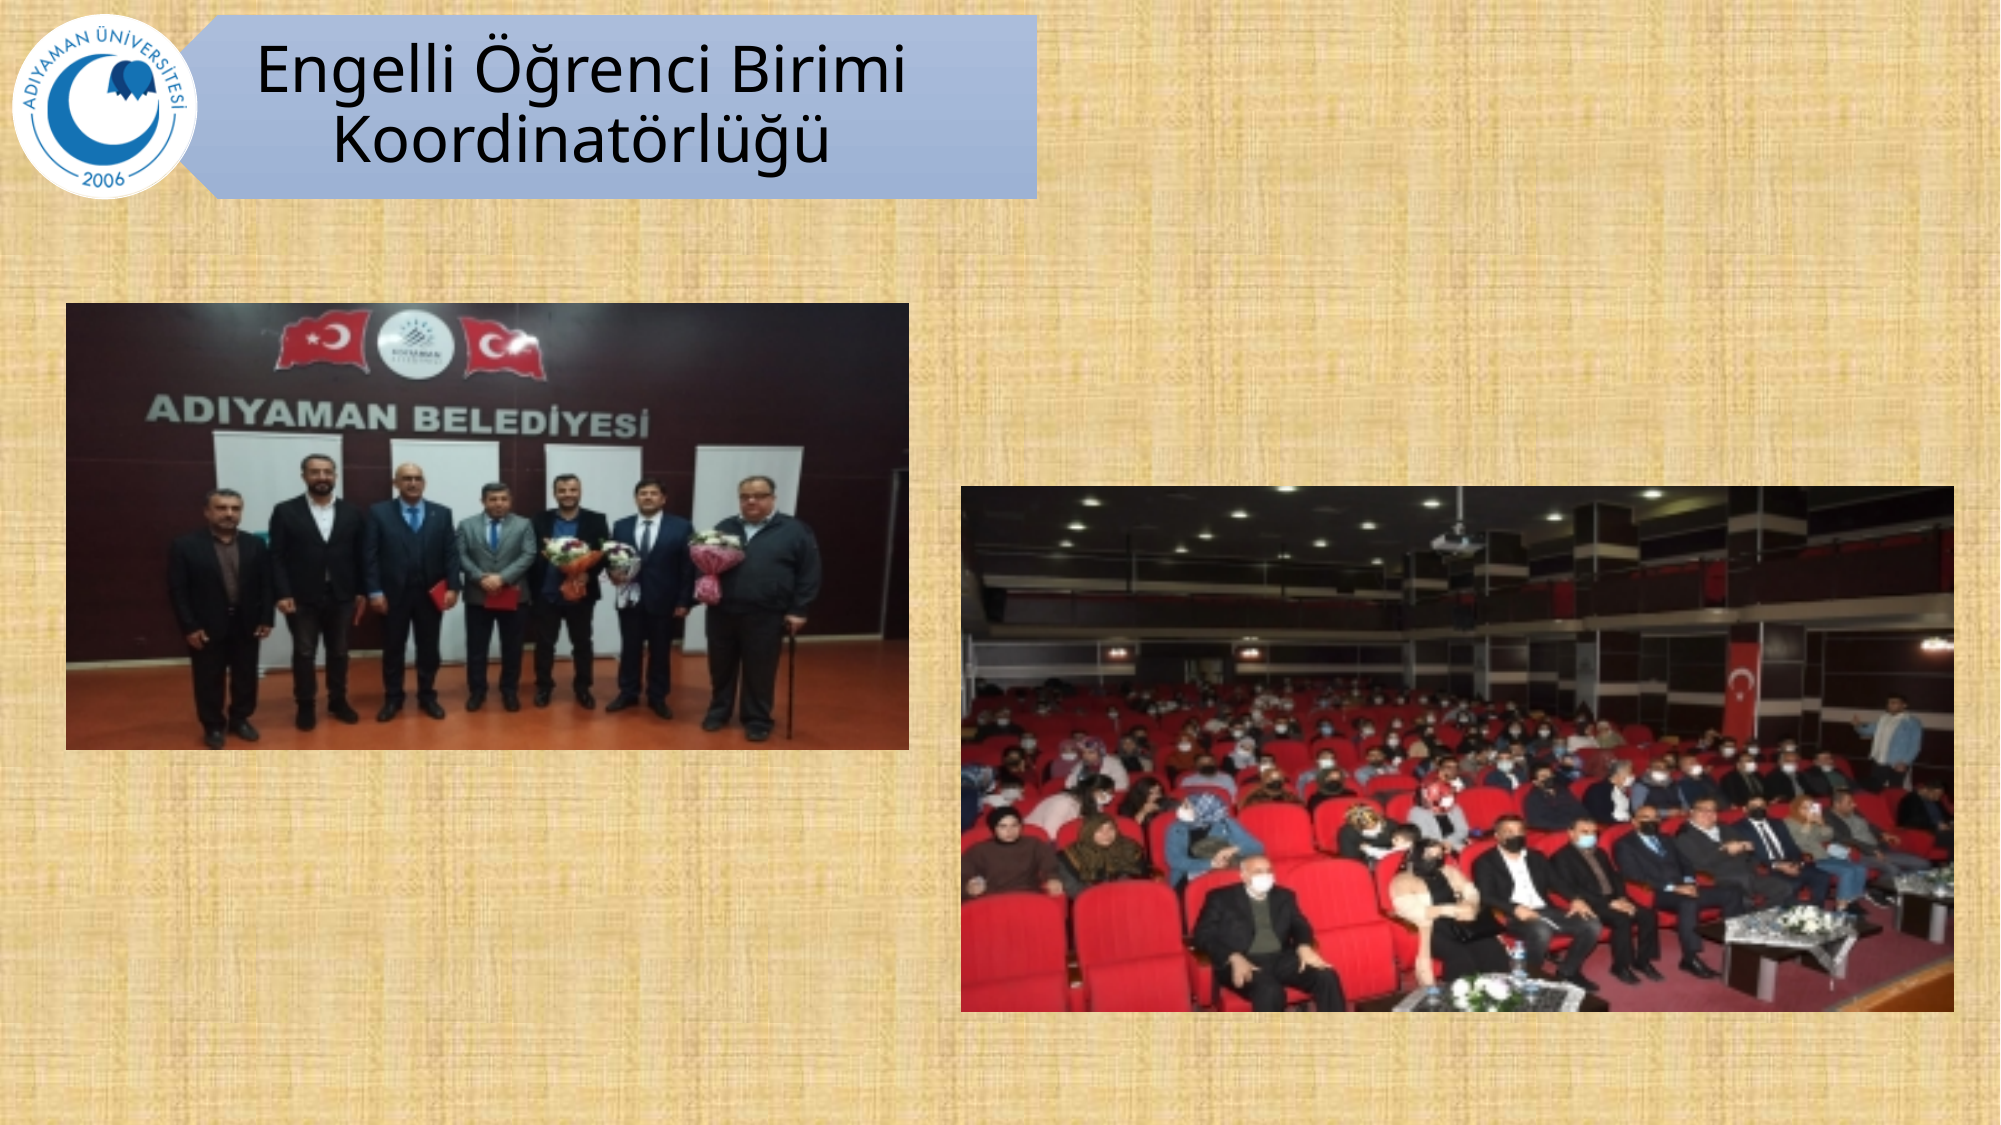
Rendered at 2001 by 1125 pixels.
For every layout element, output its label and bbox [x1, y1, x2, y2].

picture [0, 0, 2001, 1125]
text_box [0, 14, 1038, 199]
